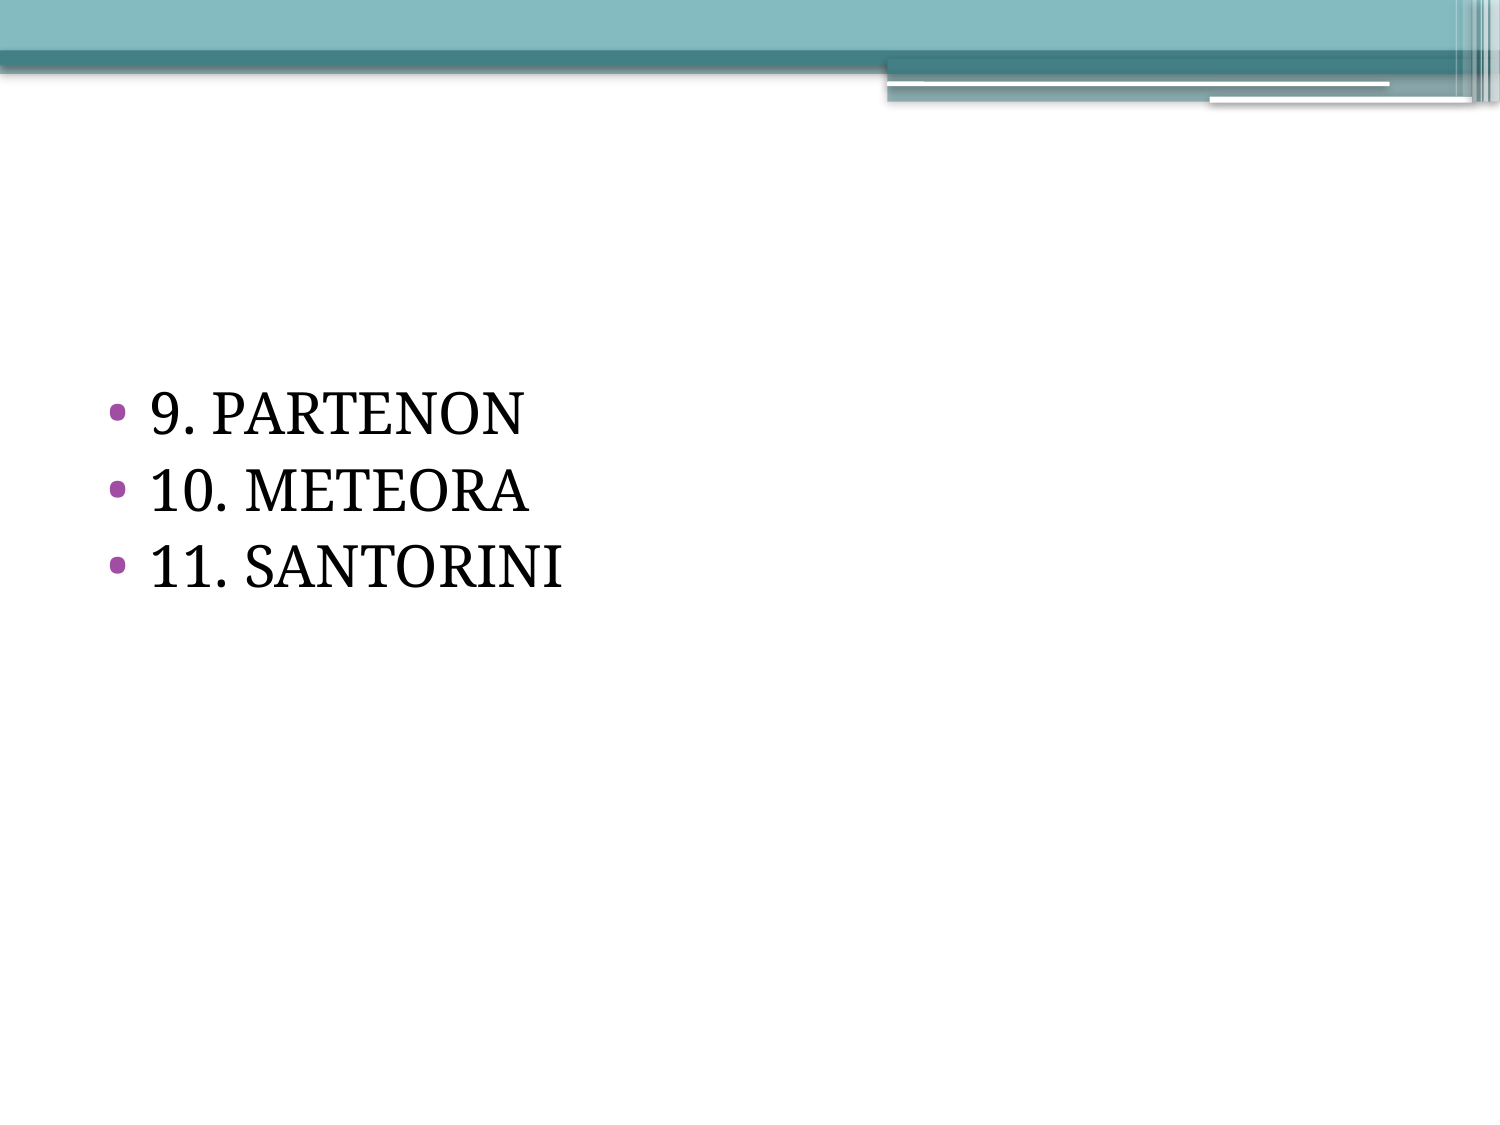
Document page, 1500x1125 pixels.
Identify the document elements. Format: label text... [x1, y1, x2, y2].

list 9. PARTENON 10. METEORA 11. SANTORINI [75, 368, 1425, 1079]
